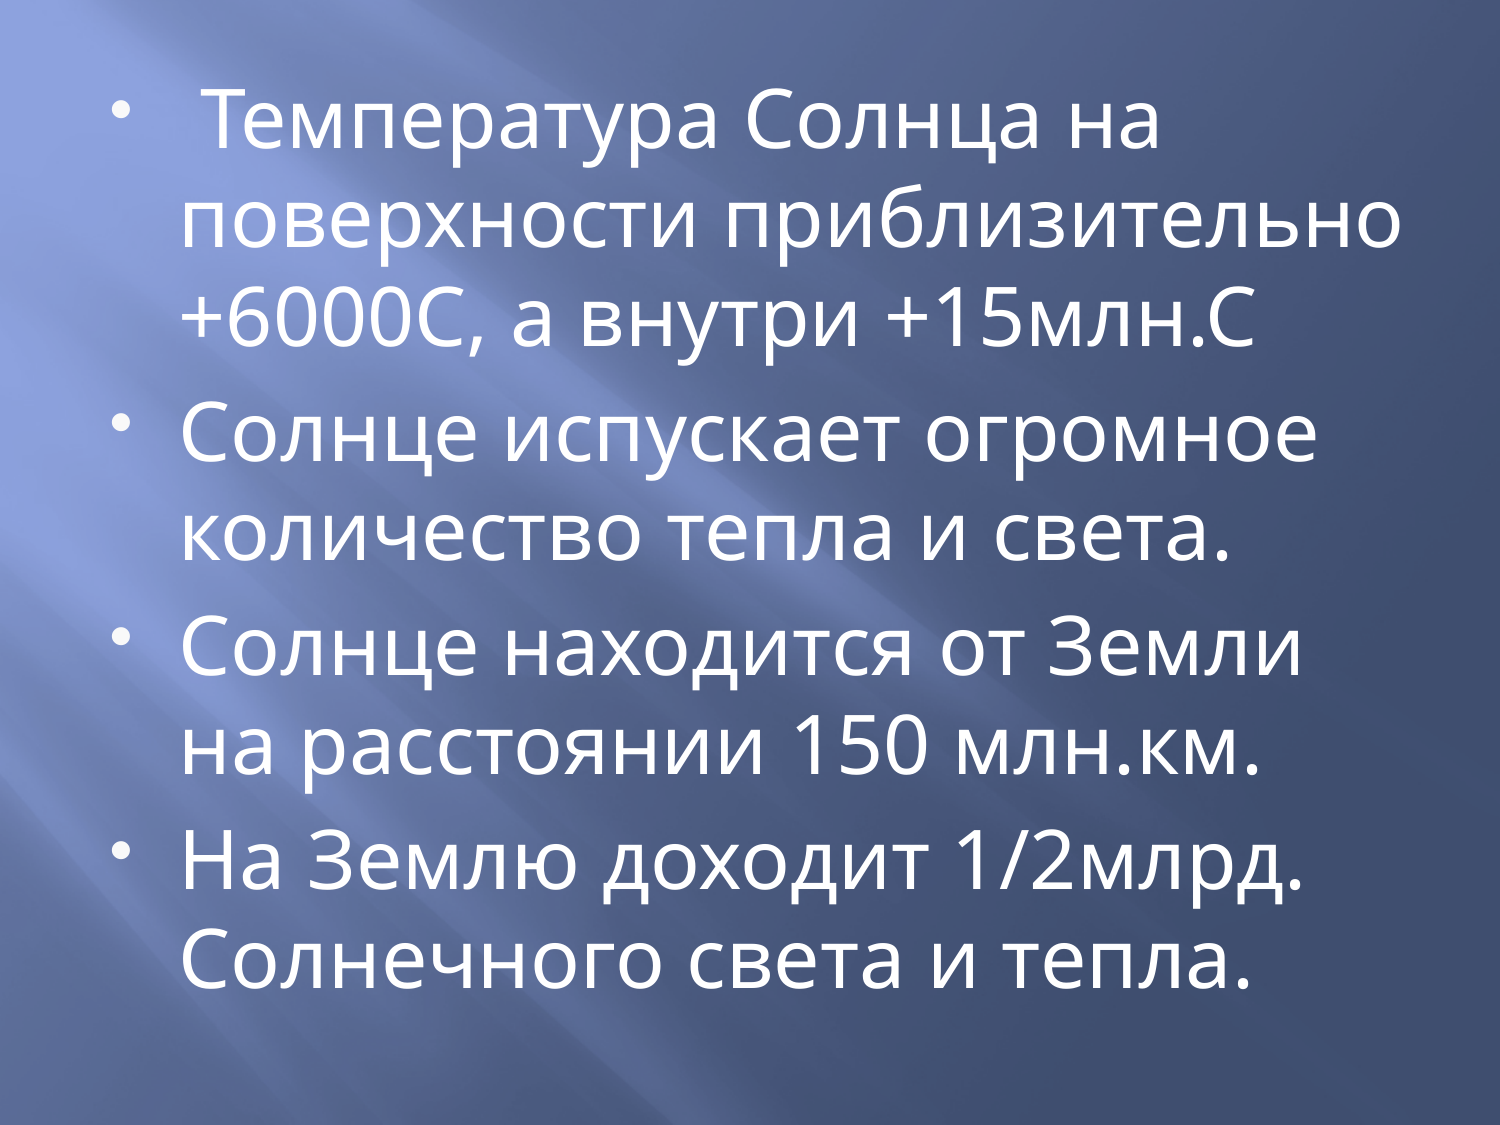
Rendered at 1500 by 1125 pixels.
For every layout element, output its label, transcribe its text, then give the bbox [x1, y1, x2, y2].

list Температура Солнца на поверхности приблизительно +6000С, а внутри +15млн.С Солнце испускает огромное количество тепла и света. Солнце находится от Земли на расстоянии 150 млн.км. На Землю доходит 1/2млрд. Солнечного света и тепла. [75, 58, 1425, 1035]
